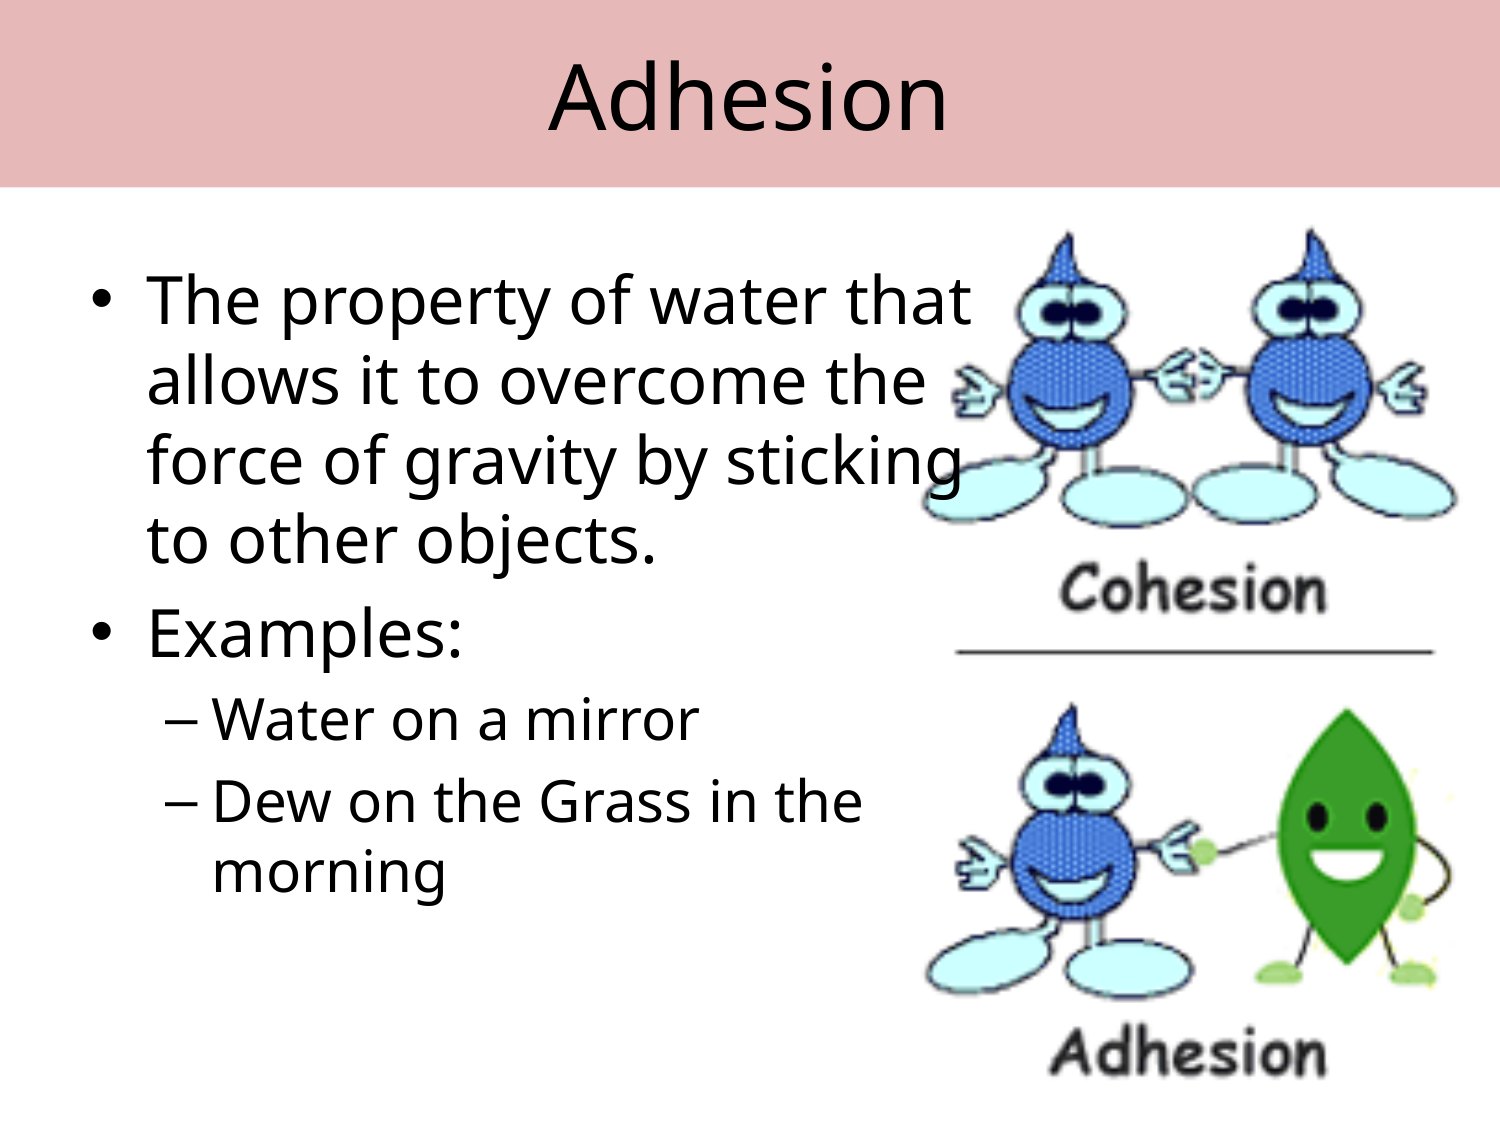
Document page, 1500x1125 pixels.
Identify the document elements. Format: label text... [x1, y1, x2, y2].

list The property of water that allows it to overcome the force of gravity by sticking to other objects. Examples: Water on a mirror Dew on the Grass in the morning [75, 249, 907, 993]
title Adhesion [0, 0, 1500, 188]
picture [912, 212, 1463, 1099]
